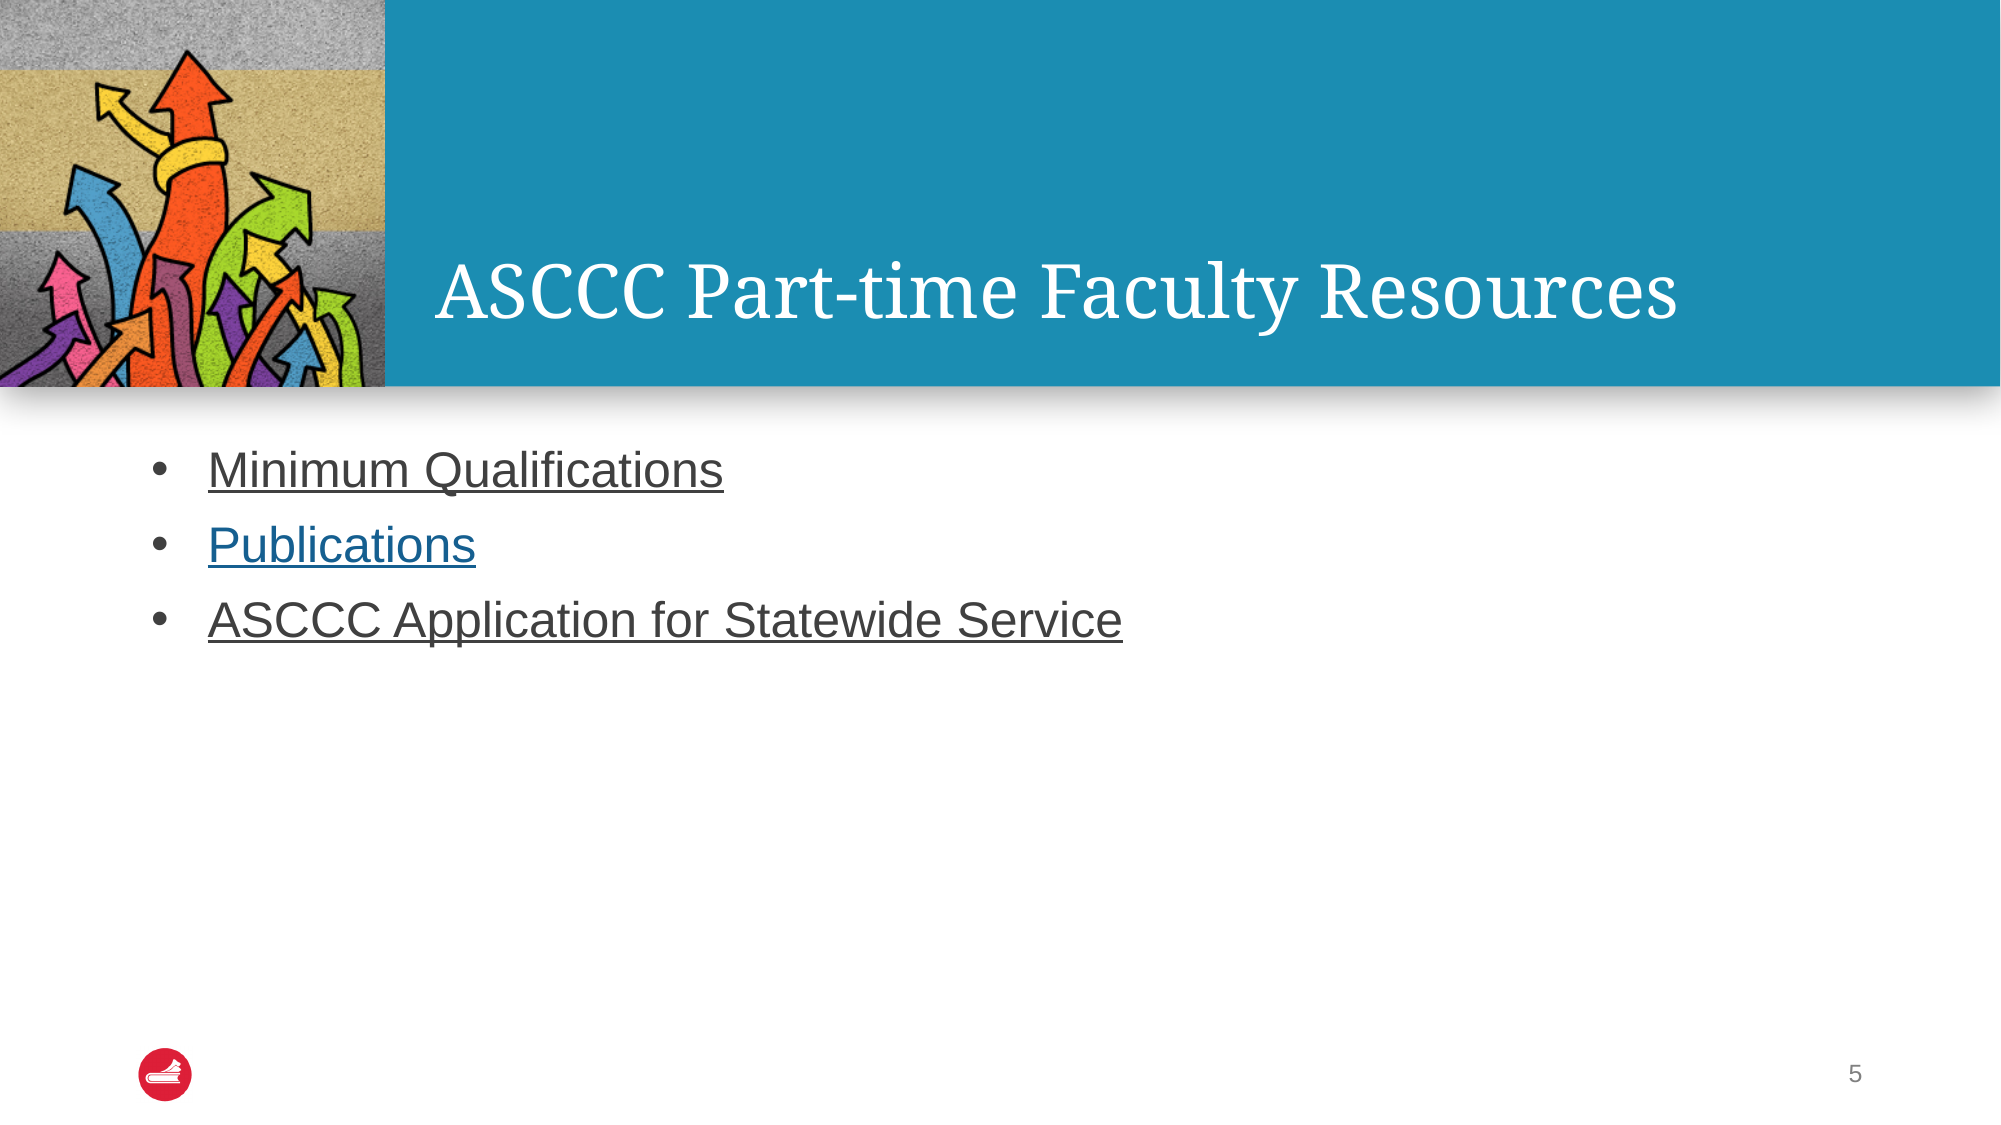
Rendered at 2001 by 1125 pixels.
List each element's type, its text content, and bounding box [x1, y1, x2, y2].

picture [136, 1046, 193, 1103]
slide_number 5 [1712, 1042, 1863, 1103]
picture [0, 0, 385, 387]
title ASCCC Part-time Faculty Resources [420, 66, 1863, 343]
list Minimum Qualifications Publications ASCCC Application for Statewide Service [136, 436, 1863, 1023]
